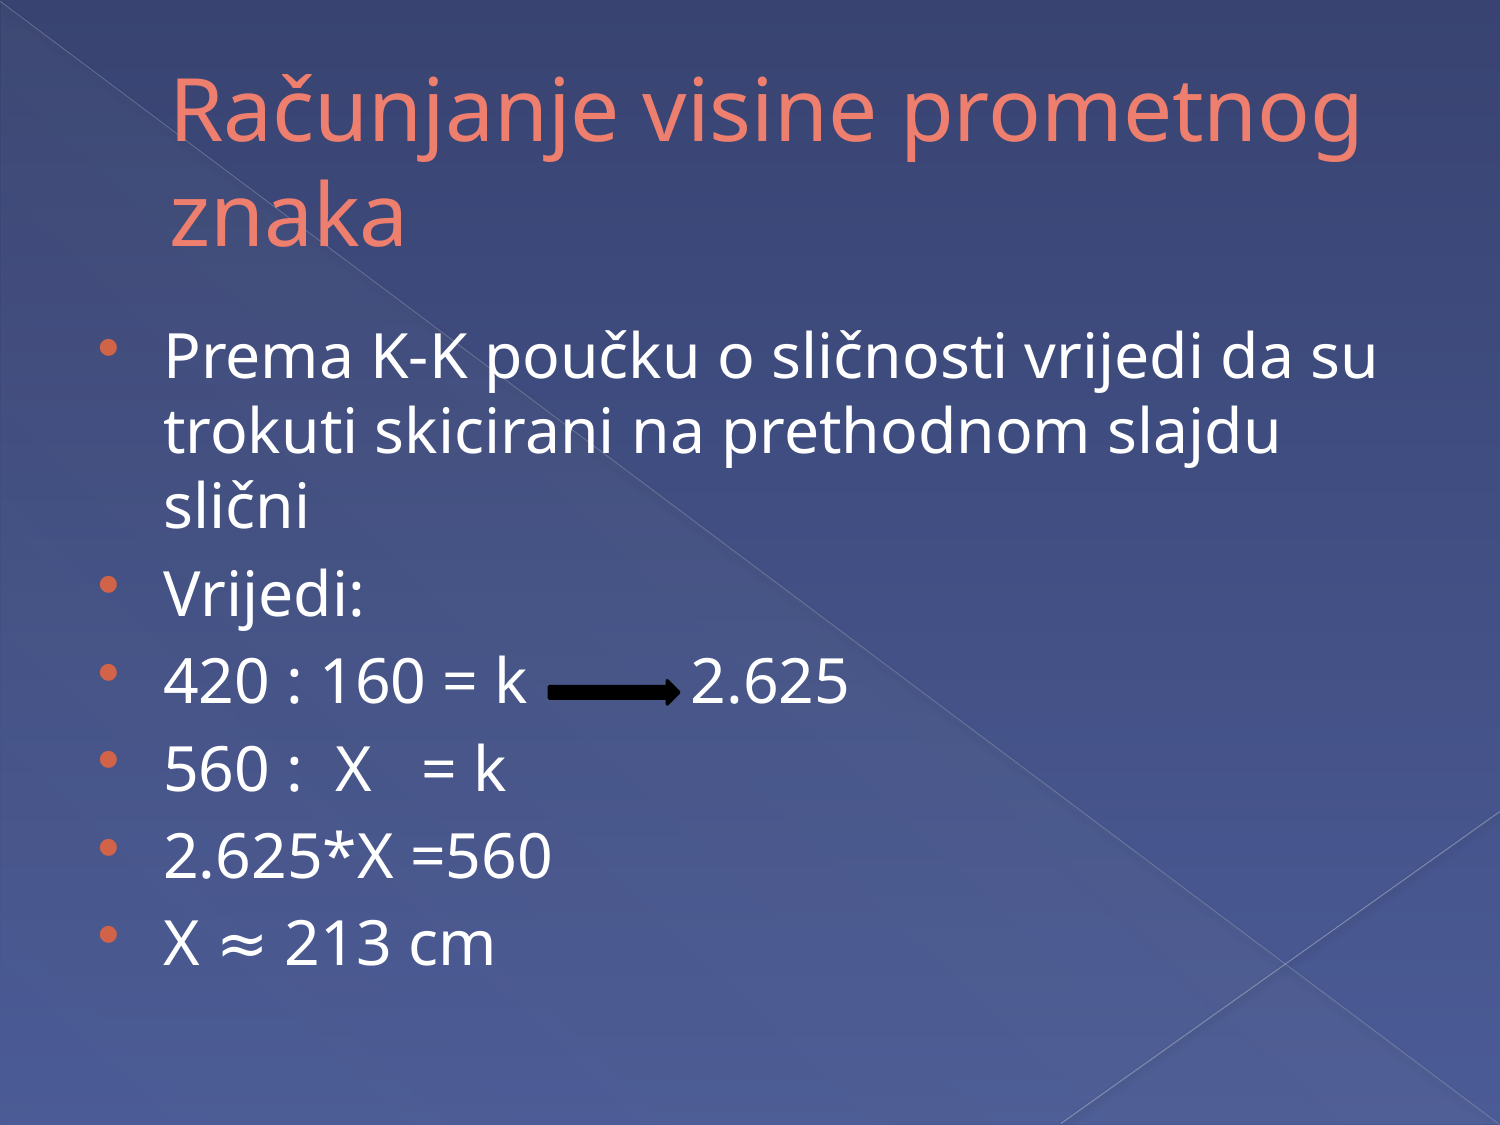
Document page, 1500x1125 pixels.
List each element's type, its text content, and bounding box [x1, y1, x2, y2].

list Prema K-K poučku o sličnosti vrijedi da su trokuti skicirani na prethodnom slajdu slični Vrijedi: 420 : 160 = k 2.625 560 : X = k 2.625*X =560 X ≈ 213 cm [75, 308, 1425, 1059]
text_box [547, 679, 681, 706]
title Računjanje visine prometnog znaka [75, 43, 1425, 274]
